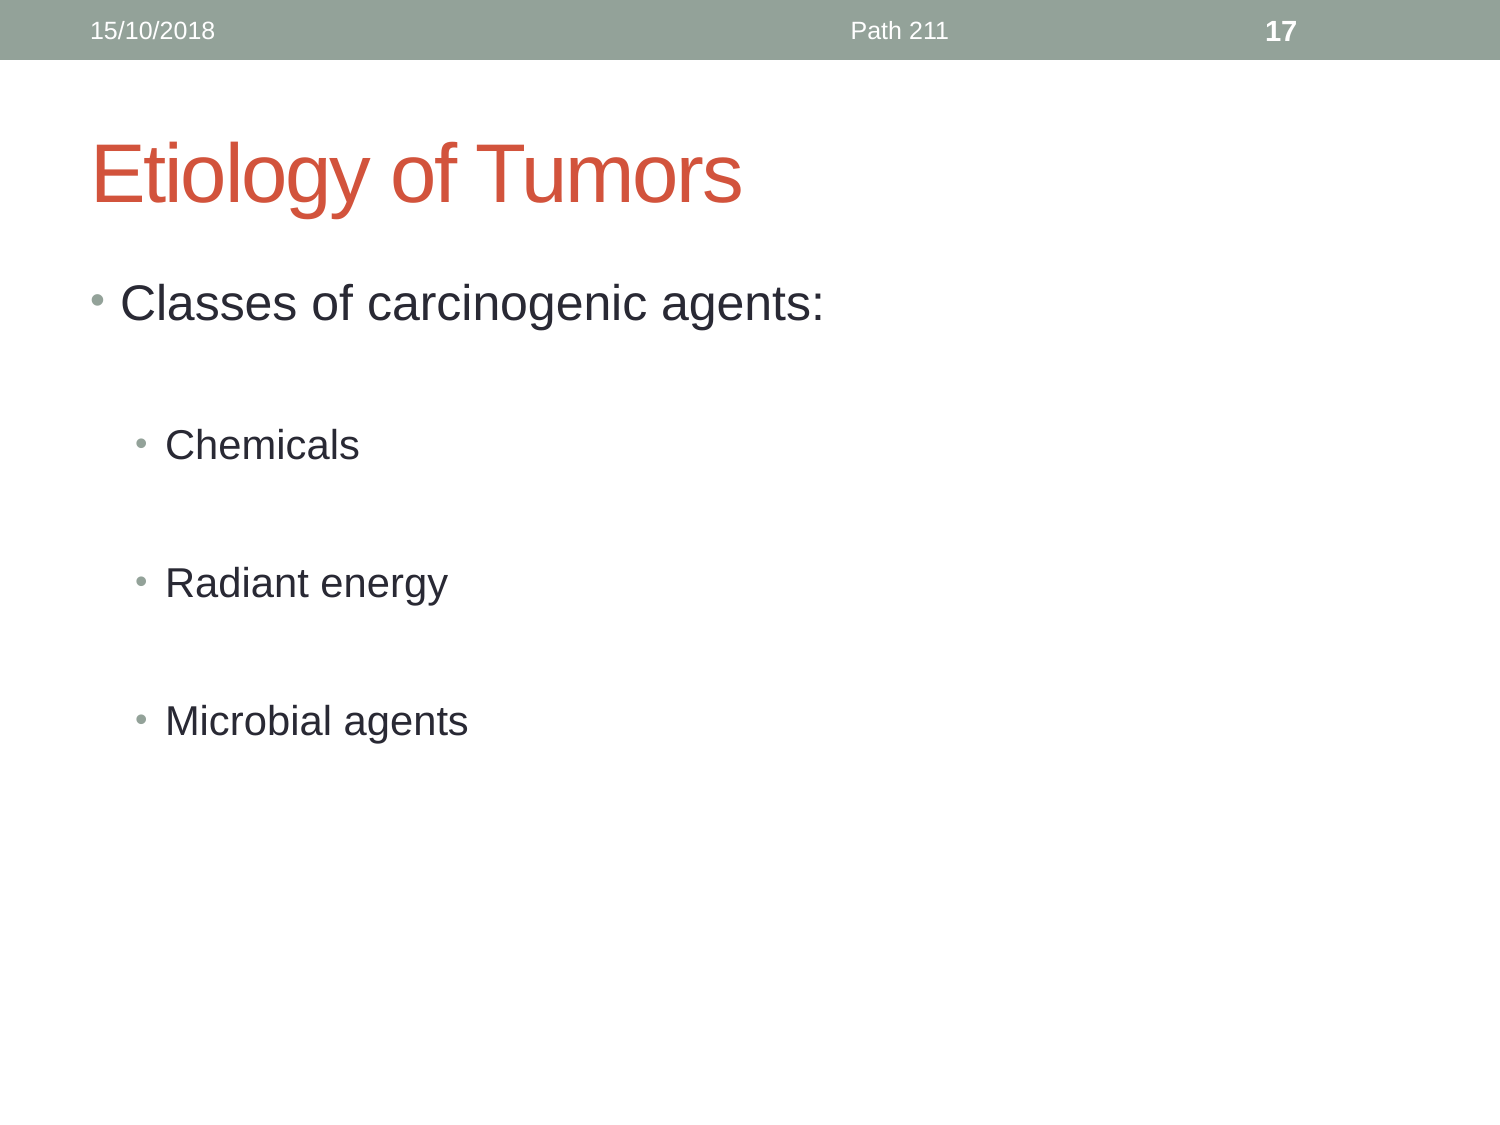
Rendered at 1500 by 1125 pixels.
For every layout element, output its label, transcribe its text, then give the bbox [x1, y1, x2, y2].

list Classes of carcinogenic agents: Chemicals Radiant energy Microbial agents [75, 262, 1425, 1063]
slide_number 17 [1250, 3, 1425, 57]
title Etiology of Tumors [75, 87, 1425, 250]
footer Path 211 [562, 3, 1238, 57]
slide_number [75, 3, 550, 57]
